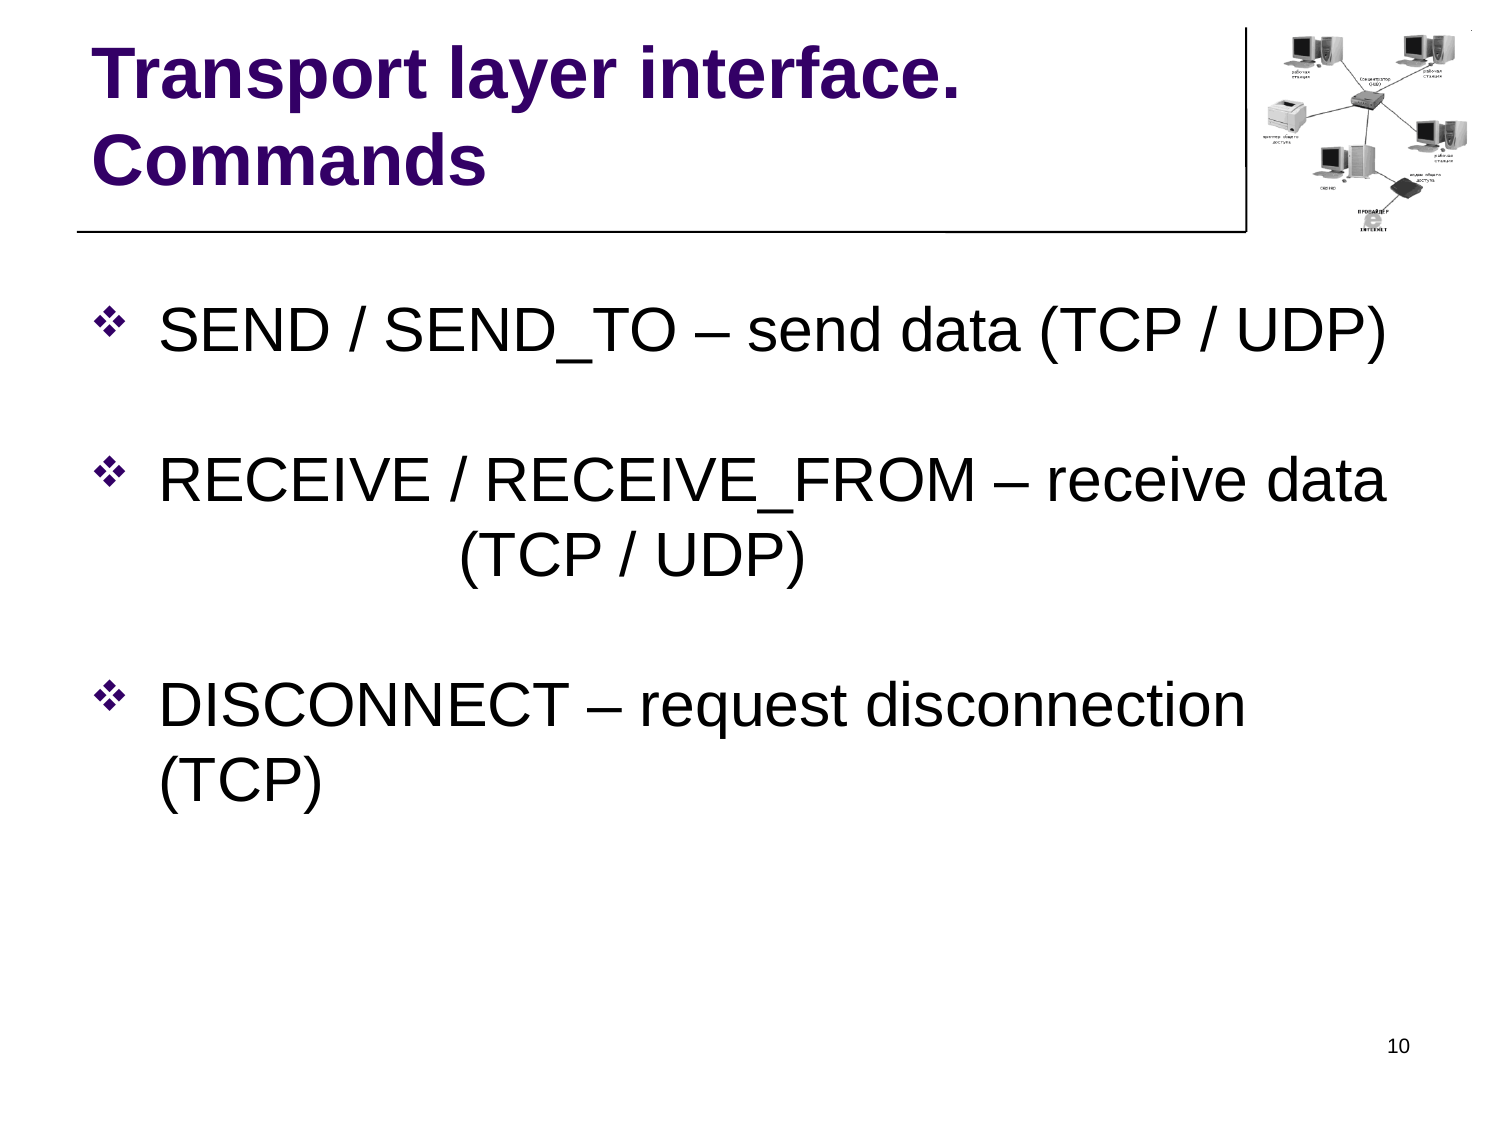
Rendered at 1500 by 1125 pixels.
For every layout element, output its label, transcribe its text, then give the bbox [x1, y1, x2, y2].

text_box Transport layer interface. Commands [76, 18, 1246, 208]
text_box SEND / SEND_TO – send data (TCP / UDP) RECEIVE / RECEIVE_FROM – receive data (TCP / UDP) DISCONNECT – request disconnection (TCP) [75, 282, 1425, 1006]
picture [1257, 30, 1472, 237]
text_box [1074, 1025, 1425, 1100]
